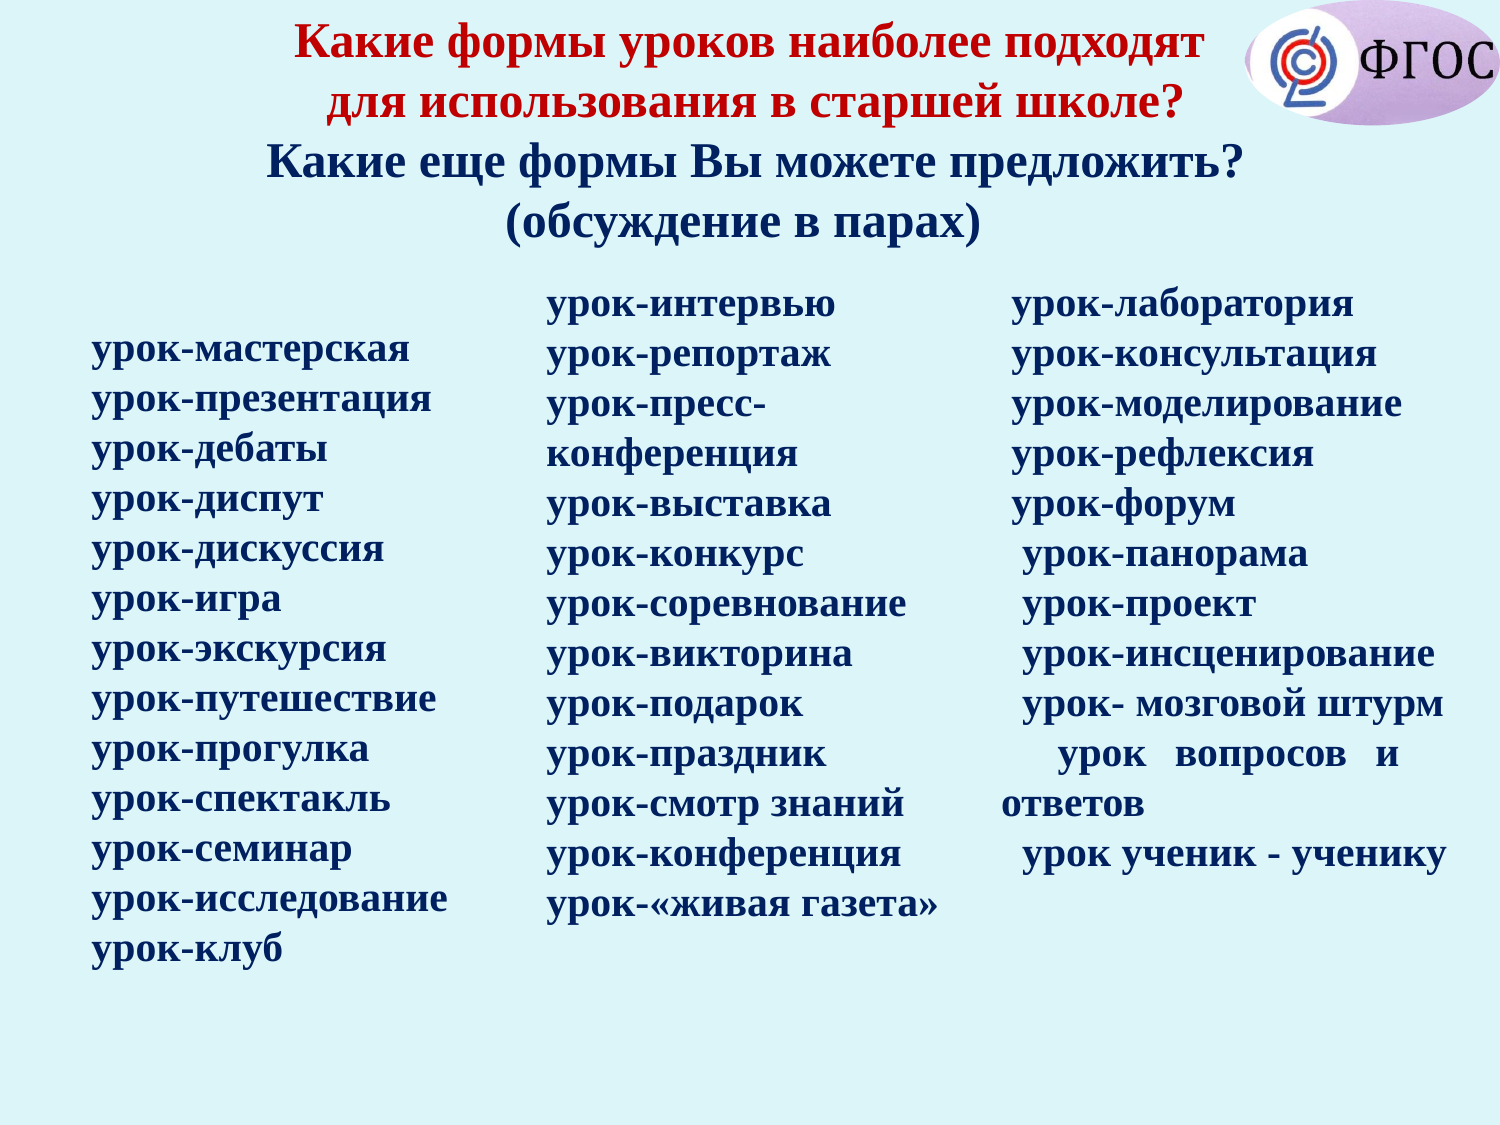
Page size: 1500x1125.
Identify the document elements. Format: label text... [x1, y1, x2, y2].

text_box урок-мастерская урок-презентация урок-дебаты урок-диспут урок-дискуссия урок-игра урок-экскурсия урок-путешествие урок-прогулка урок-спектакль урок-семинар урок-исследование урок-клуб урок-интервью урок-репортаж урок-пресс-конференция урок-выставка урок-конкурс урок-соревнование урок-викторина урок-подарок урок-праздник урок-смотр знаний урок-конференция урок-«живая газета» урок-портрет ​ урок-лаборатория ​ урок-консультация ​ урок-моделирование ​ урок-рефлексия ​ урок-форум ​ урок-панорама урок-проект урок-инсценирование урок- мозговой штурм урок вопросов и ответов урок ученик - ученику [76, 267, 1471, 1125]
text_box Какие формы уроков наиболее подходят для использования в старшей школе? Какие еще формы Вы можете предложить? (обсуждение в парах) [88, 0, 1424, 315]
picture [1244, 0, 1500, 126]
